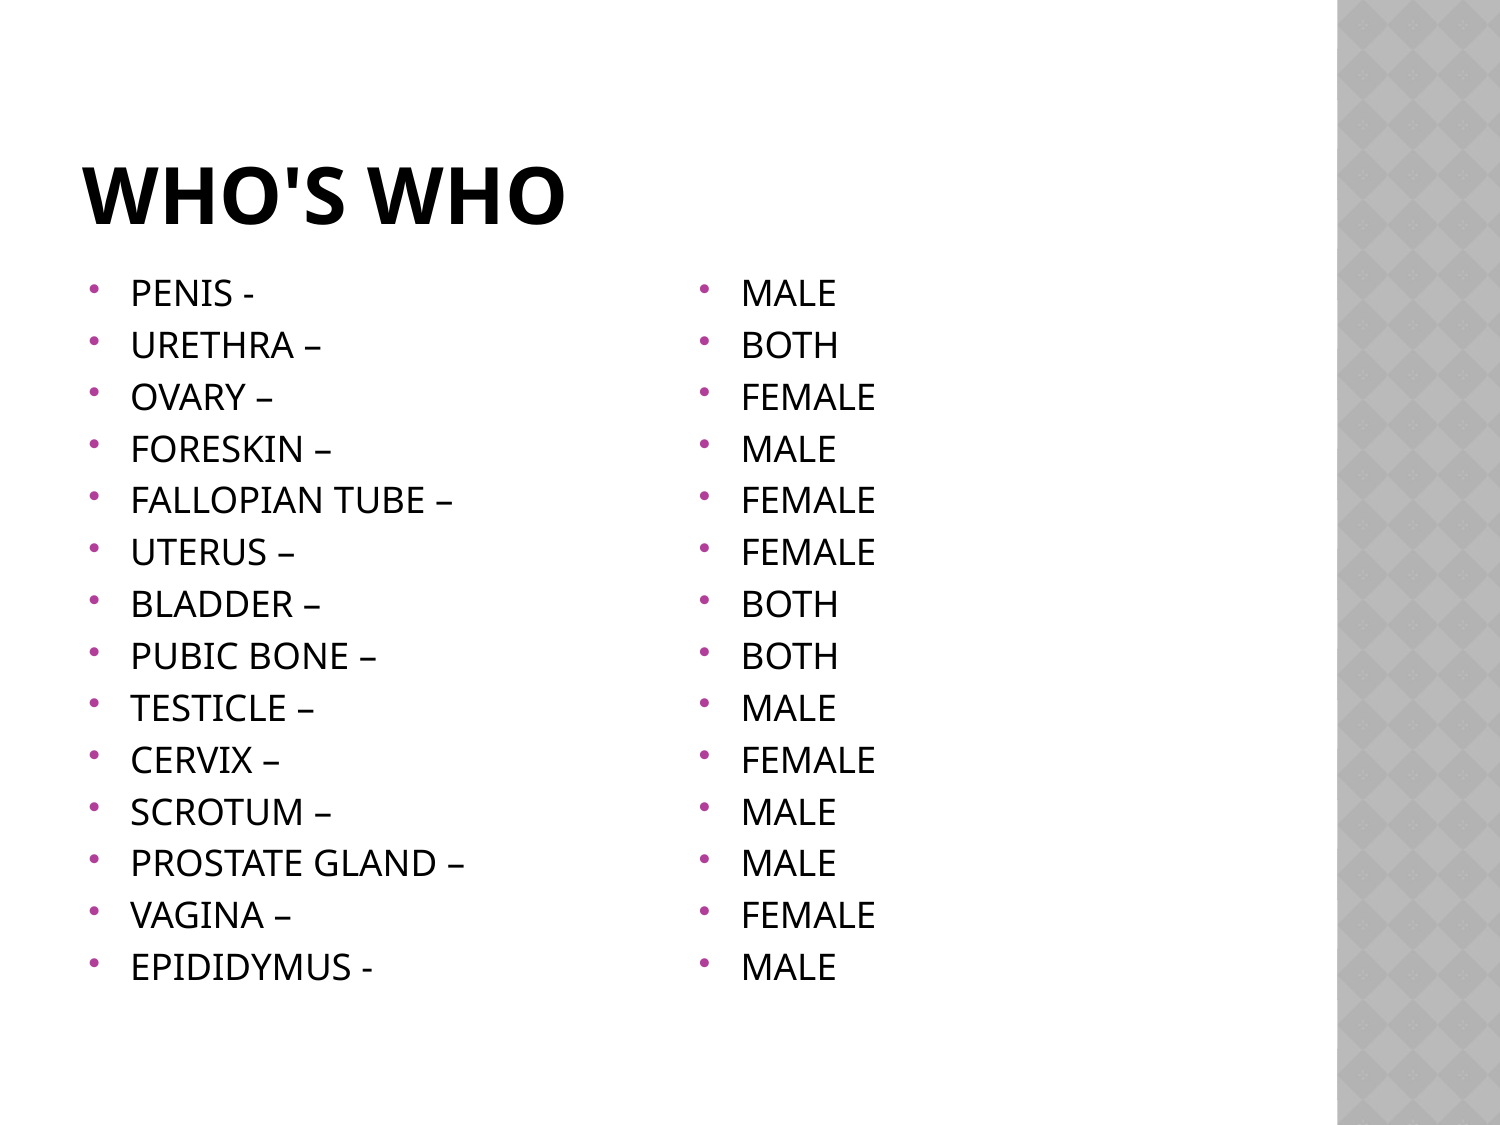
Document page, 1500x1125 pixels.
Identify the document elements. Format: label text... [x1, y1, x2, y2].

title Who's who [75, 52, 1263, 240]
list PENIS - URETHRA – OVARY – FORESKIN – FALLOPIAN TUBE – UTERUS – BLADDER – PUBIC BONE – TESTICLE – CERVIX – SCROTUM – PROSTATE GLAND – VAGINA – EPIDIDYMUS - [75, 262, 653, 1005]
list MALE BOTH FEMALE MALE FEMALE FEMALE BOTH BOTH MALE FEMALE MALE MALE FEMALE MALE [685, 262, 1263, 1005]
